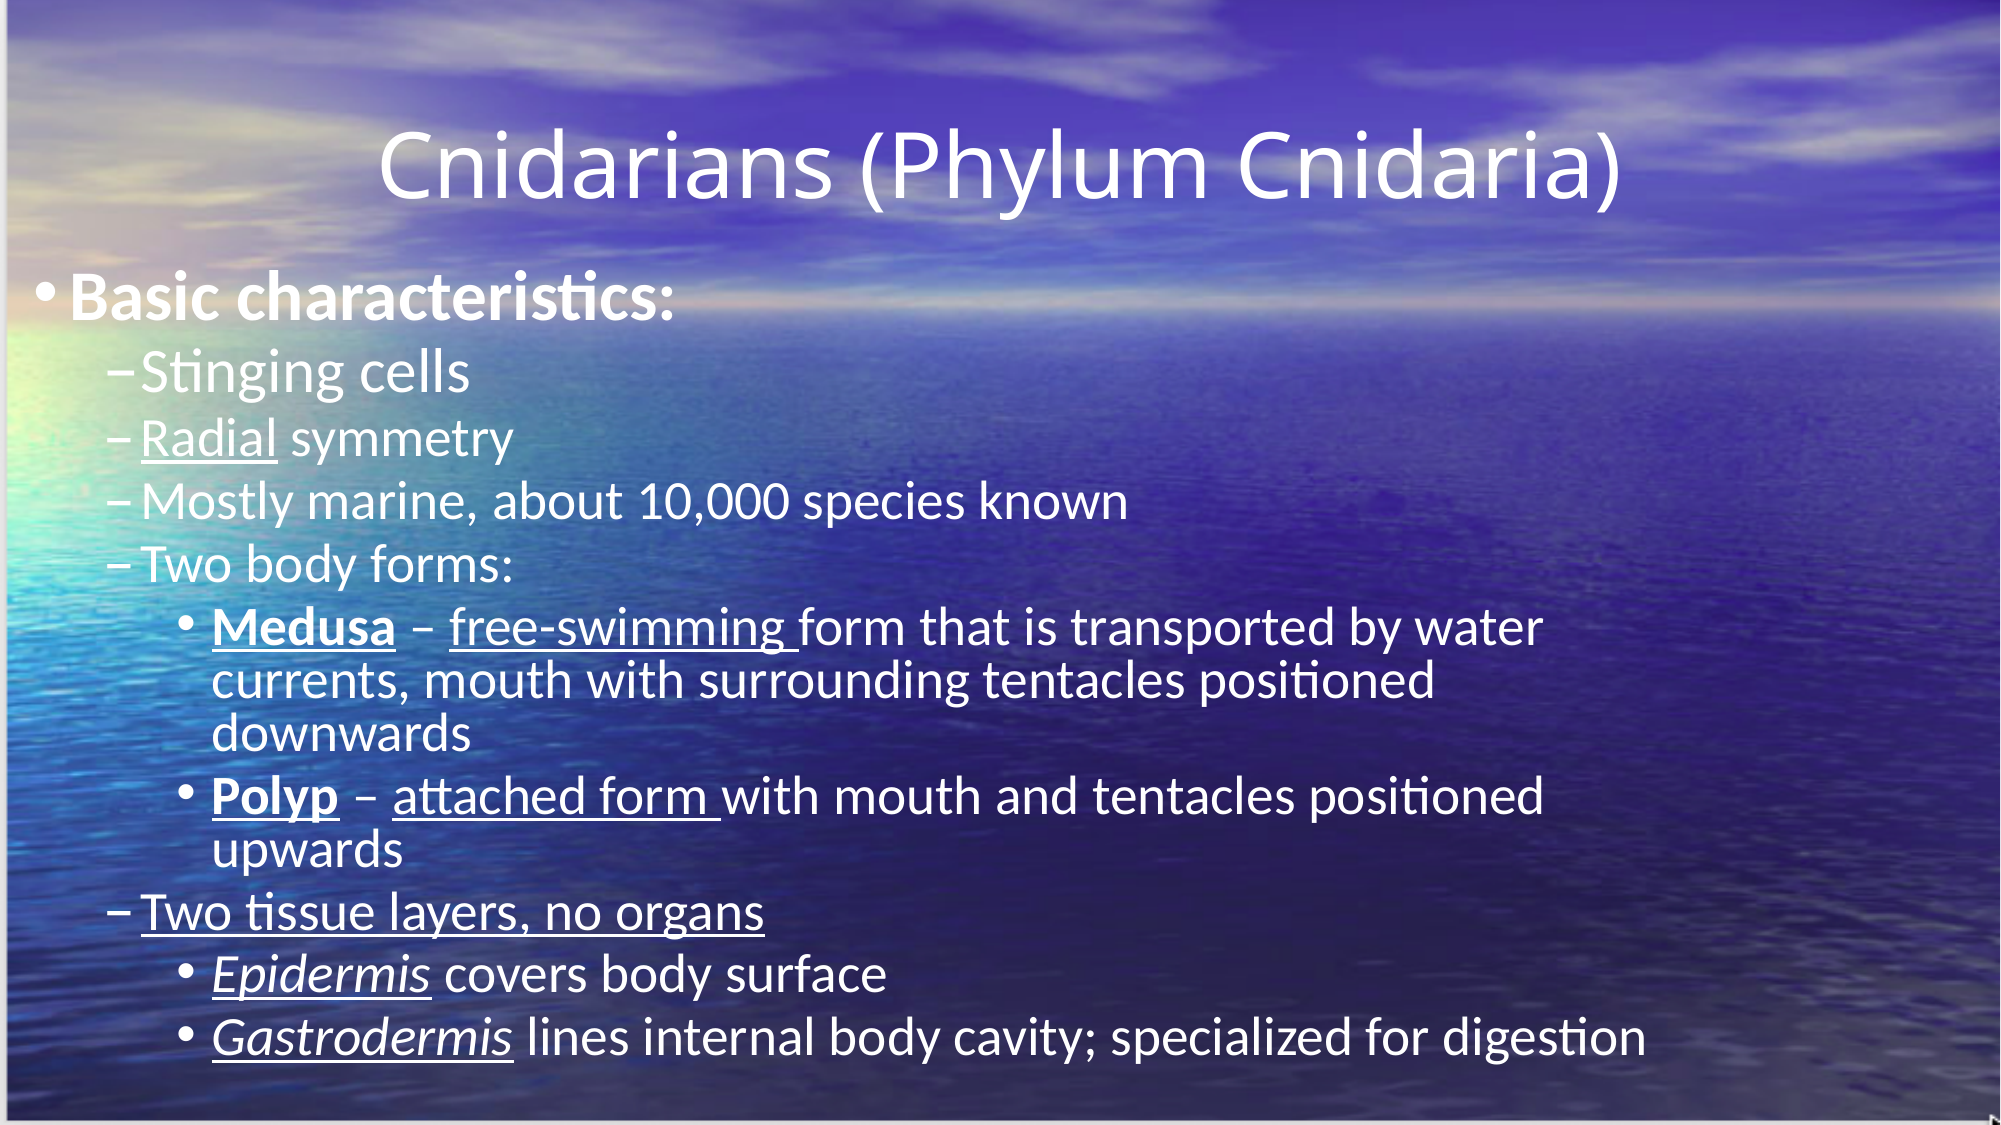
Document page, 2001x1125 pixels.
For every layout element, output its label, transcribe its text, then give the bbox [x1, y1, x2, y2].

list Basic characteristics: Stinging cells Radial symmetry Mostly marine, about 10,000 species known Two body forms: Medusa – free-swimming form that is transported by water currents, mouth with surrounding tentacles positioned downwards Polyp – attached form with mouth and tentacles positioned upwards Two tissue layers, no organs Epidermis covers body surface Gastrodermis lines internal body cavity; specialized for digestion [18, 257, 1700, 1088]
picture [0, 0, 2001, 1125]
title Cnidarians (Phylum Cnidaria) [137, 59, 1863, 278]
